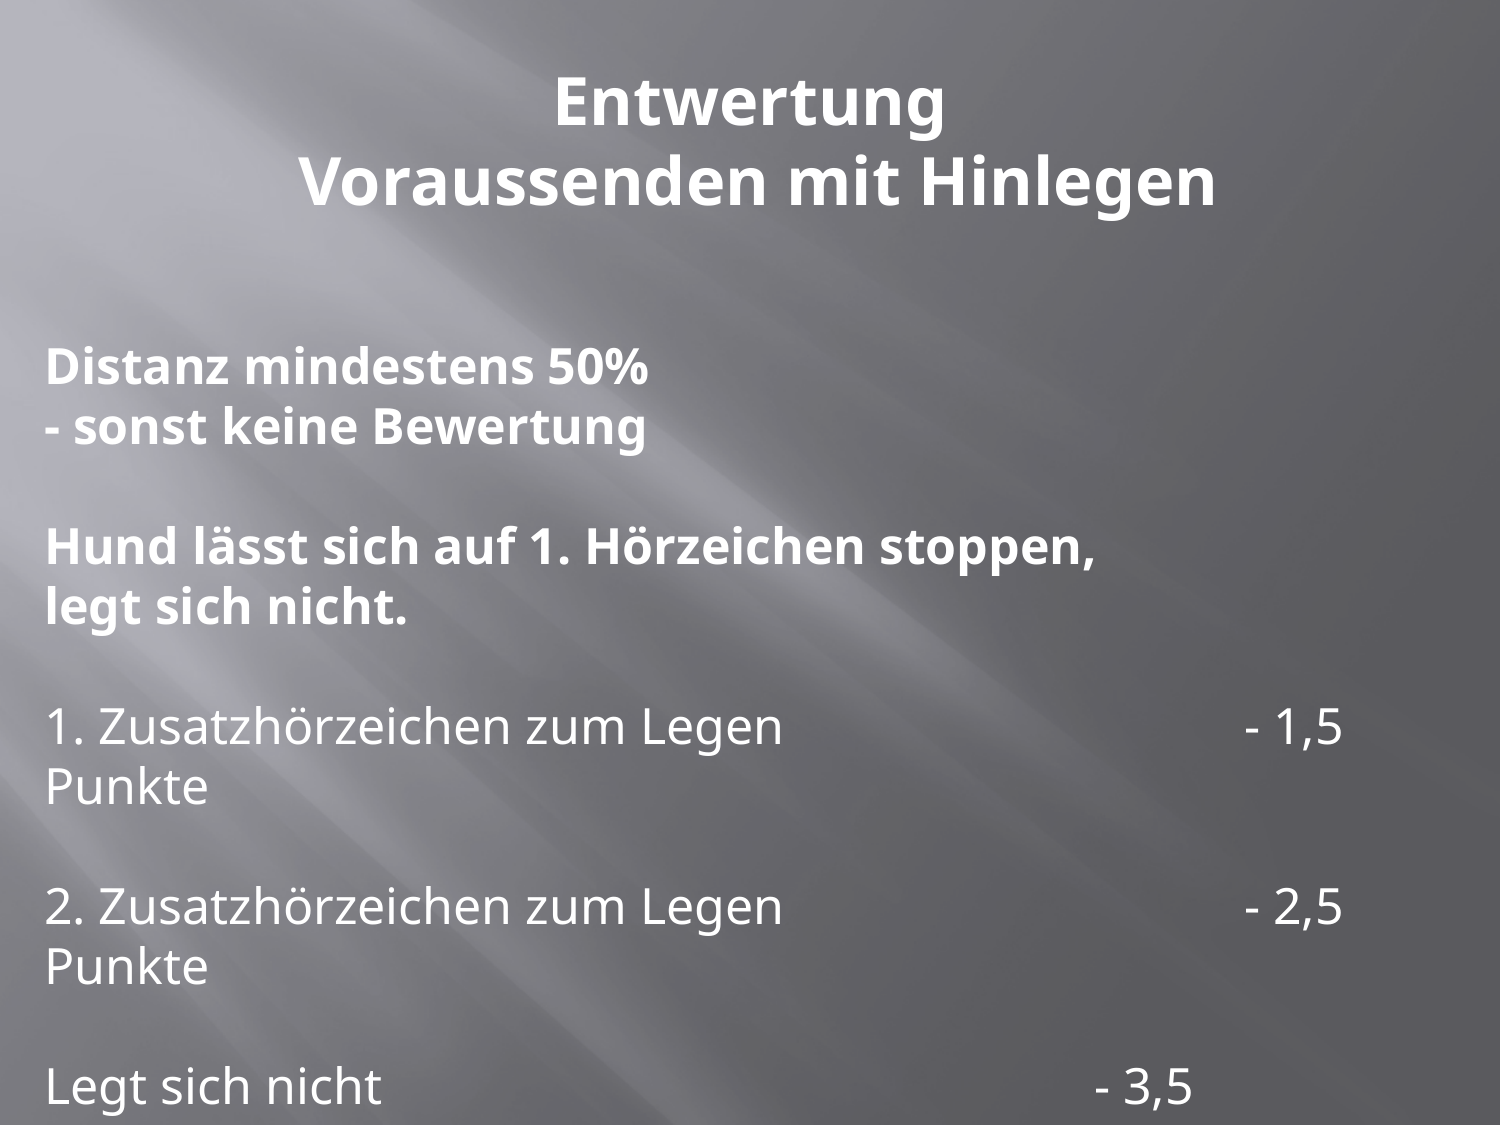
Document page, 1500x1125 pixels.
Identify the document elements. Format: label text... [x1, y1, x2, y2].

title Entwertung Voraussenden mit Hinlegen [75, 45, 1425, 226]
text_box Distanz mindestens 50% - sonst keine Bewertung Hund lässt sich auf 1. Hörzeichen stoppen, legt sich nicht. 1. Zusatzhörzeichen zum Legen - 1,5 Punkte 2. Zusatzhörzeichen zum Legen - 2,5 Punkte Legt sich nicht - 3,5 Punkte [29, 226, 1436, 1125]
